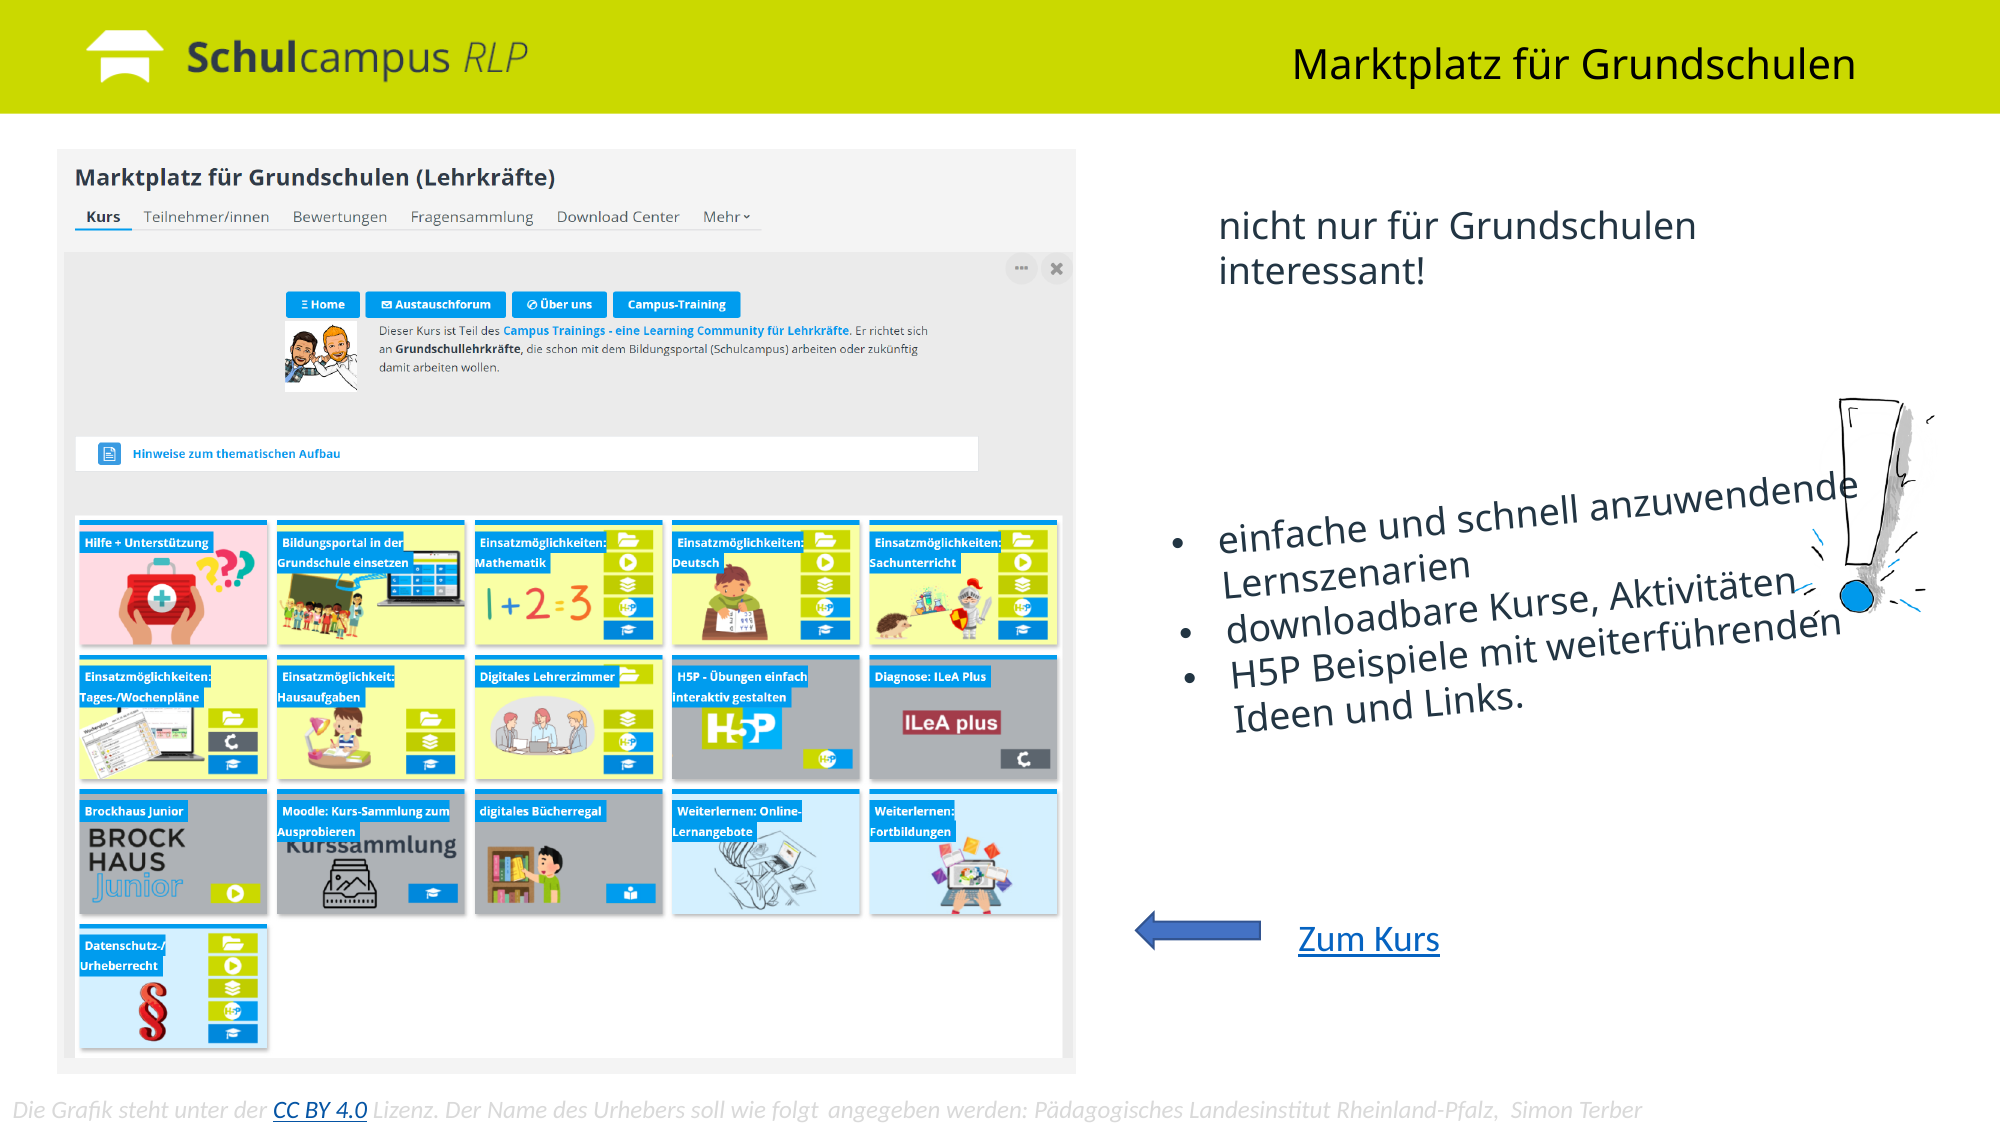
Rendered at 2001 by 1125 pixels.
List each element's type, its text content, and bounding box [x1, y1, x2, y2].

picture [0, 0, 2000, 1125]
text_box Marktplatz für Grundschulen [1276, 30, 1955, 96]
text_box Die Grafik steht unter der CC BY 4.0 Lizenz. Der Name des Urhebers soll wie folgt angegeben werden: Pädagogisches Landesinstitut Rheinland-Pfalz, Simon Terber [0, 1074, 1997, 1125]
text_box einfache und schnell anzuwendende Lernszenarien downloadbare Kurse, Aktivitäten H5P Beispiele mit weiterführenden Ideen und Links. [1153, 464, 1982, 889]
text_box nicht nur für Grundschulen interessant! [1203, 194, 1782, 300]
text_box Zum Kurs [1283, 906, 1768, 967]
text_box [1134, 910, 1261, 951]
